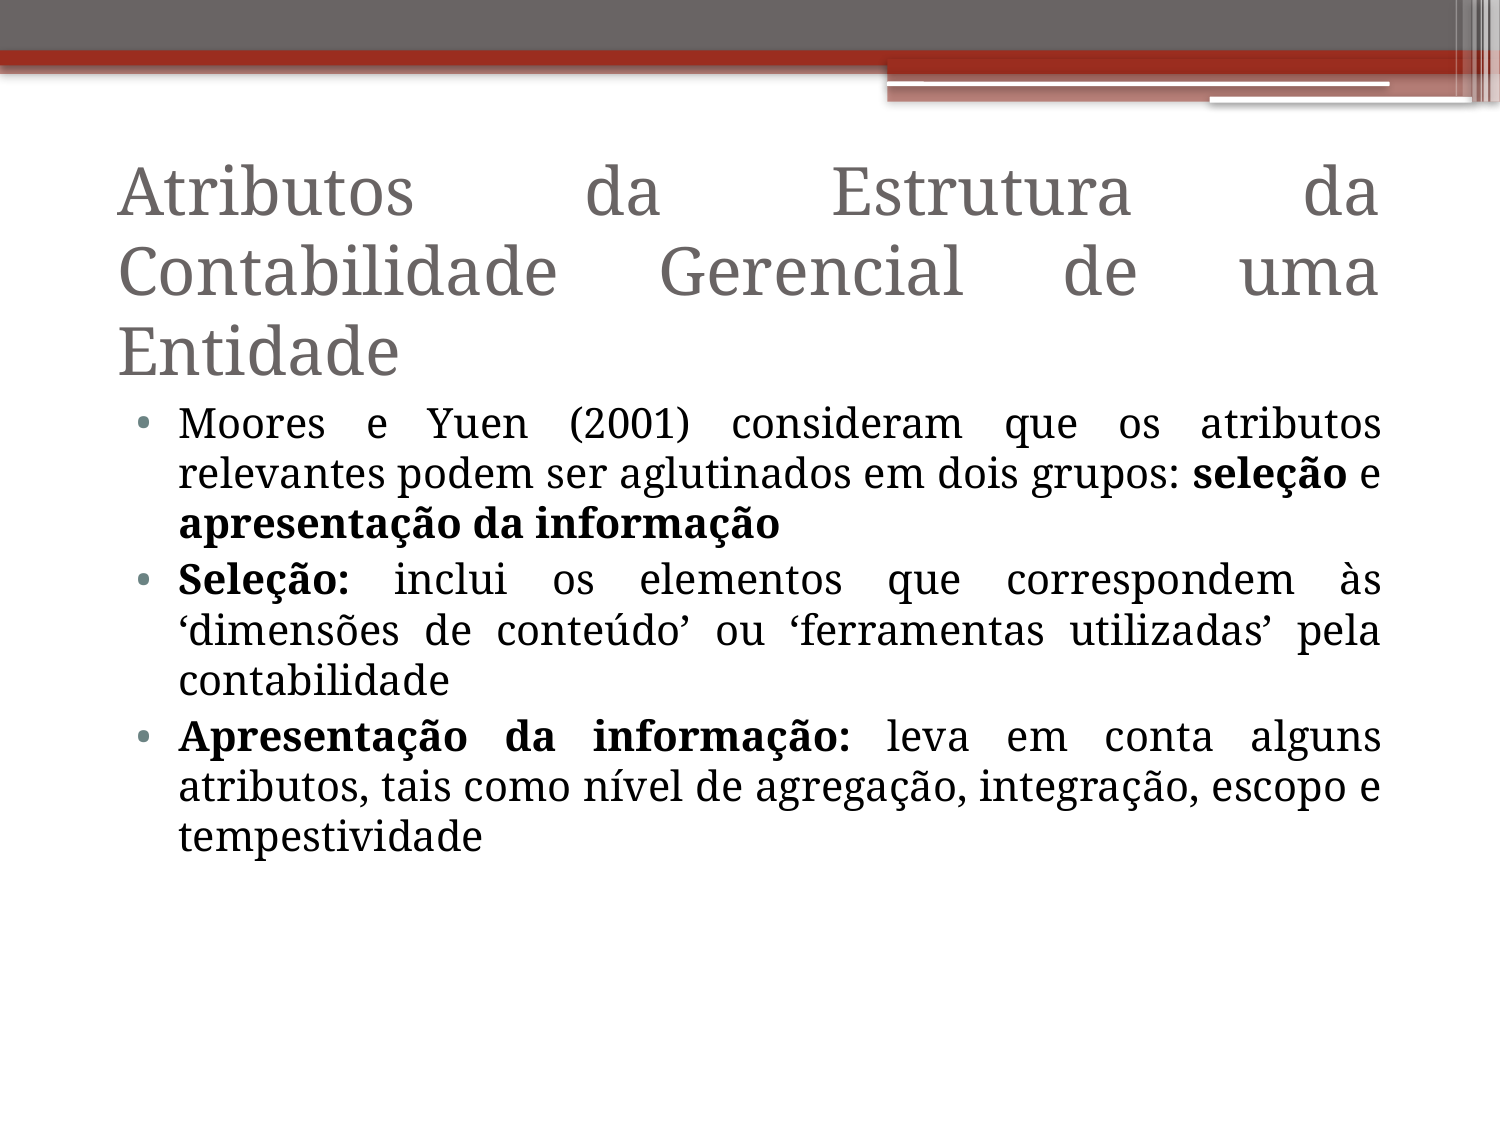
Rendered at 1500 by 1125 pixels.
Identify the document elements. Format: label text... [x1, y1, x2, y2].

list Moores e Yuen (2001) consideram que os atributos relevantes podem ser aglutinados em dois grupos: seleção e apresentação da informação Seleção: inclui os elementos que correspondem às ‘dimensões de conteúdo’ ou ‘ferramentas utilizadas’ pela contabilidade Apresentação da informação: leva em conta alguns atributos, tais como nível de agregação, integração, escopo e tempestividade [103, 389, 1397, 917]
title Atributos da Estrutura da Contabilidade Gerencial de uma Entidade [102, 189, 1397, 349]
